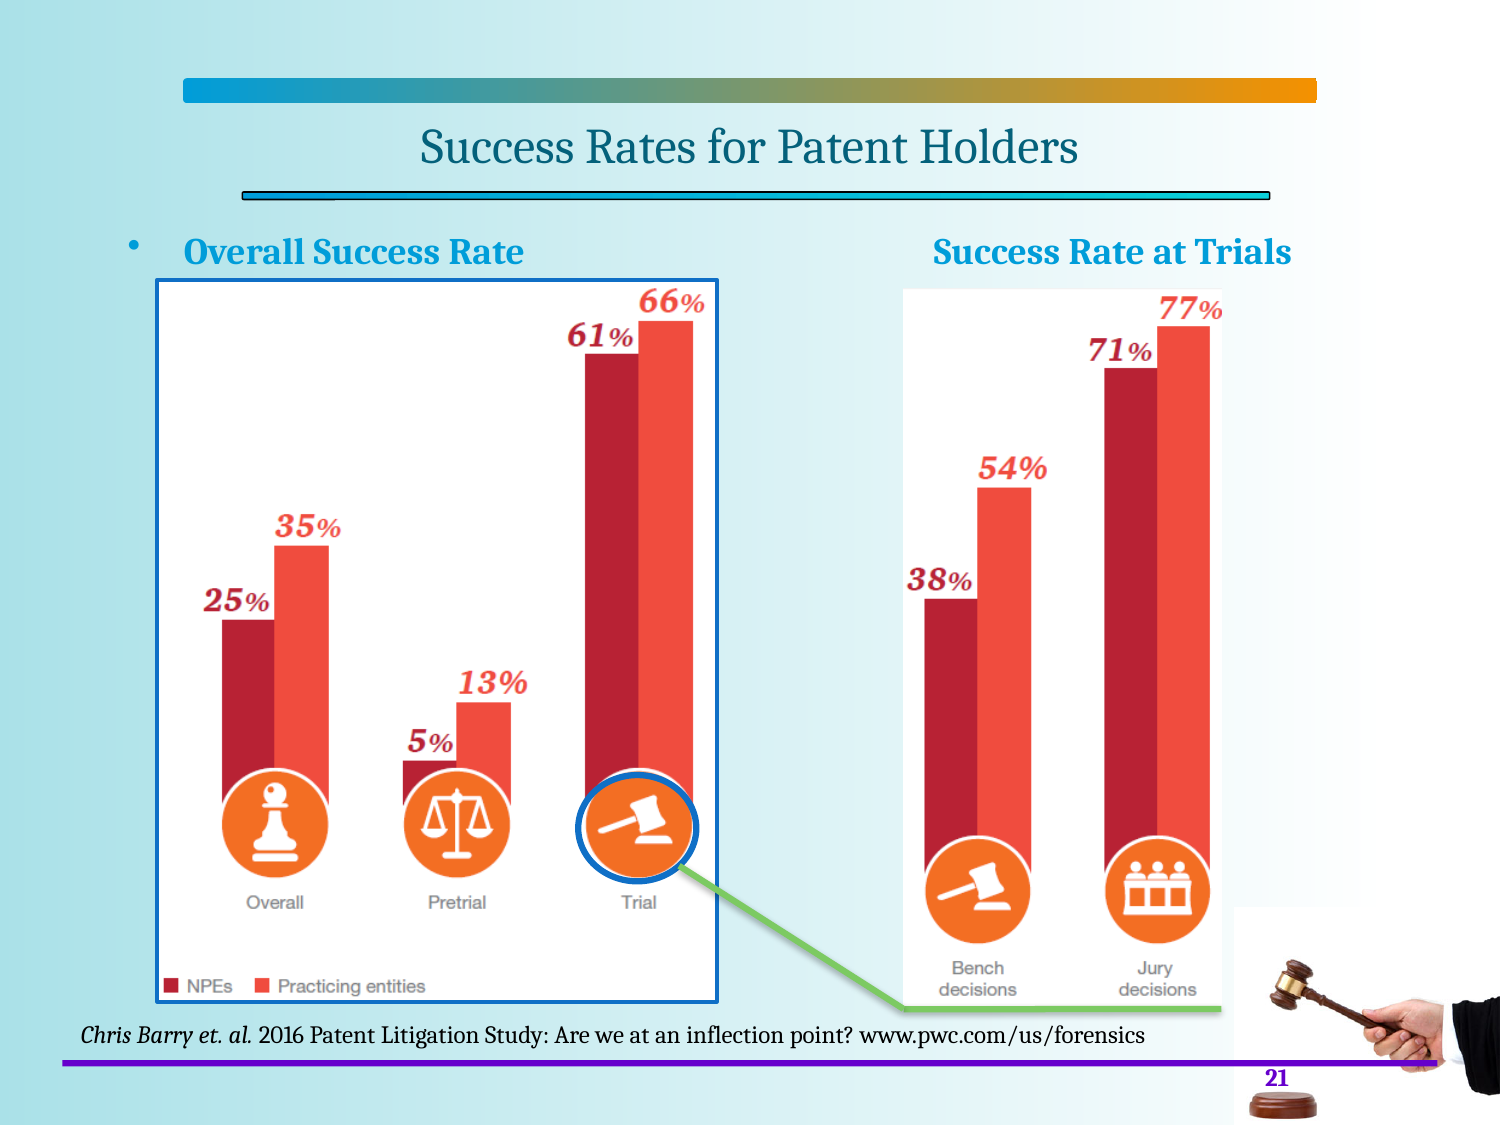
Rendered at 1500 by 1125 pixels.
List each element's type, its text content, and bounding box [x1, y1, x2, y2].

title Success Rates for Patent Holders [112, 99, 1388, 188]
picture [1234, 907, 1500, 1125]
list Overall Success Rate Success Rate at Trials [112, 219, 1388, 1000]
picture [159, 281, 715, 1000]
text_box Chris Barry et. al. 2016 Patent Litigation Study: Are we at an inflection point? www.pwc.com/us/forensics [66, 1011, 1437, 1057]
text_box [678, 288, 1222, 1010]
